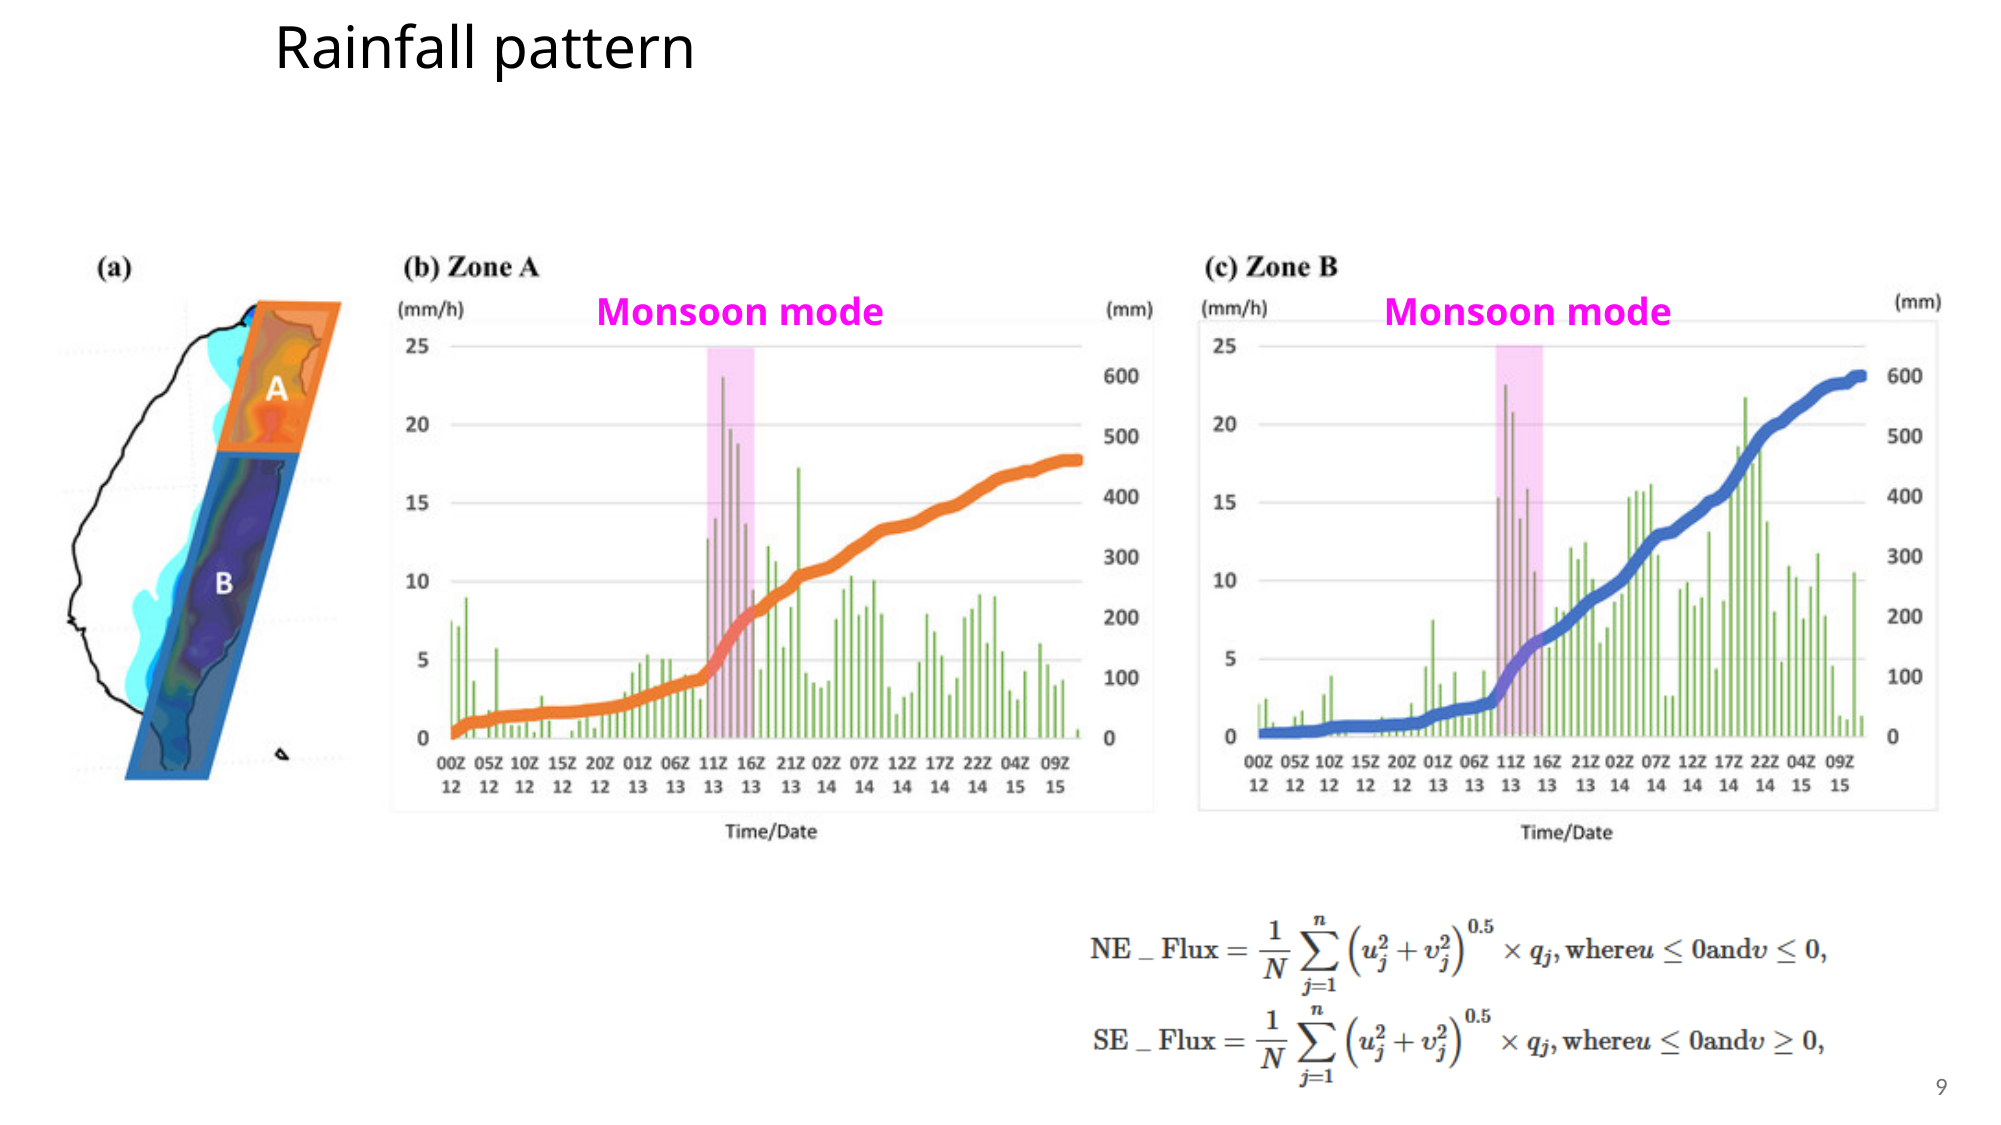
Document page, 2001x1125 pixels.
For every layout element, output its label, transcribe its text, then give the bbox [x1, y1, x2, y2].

picture [1078, 905, 1837, 1097]
picture [57, 254, 1943, 845]
list Rainfall pattern [259, 4, 1793, 95]
